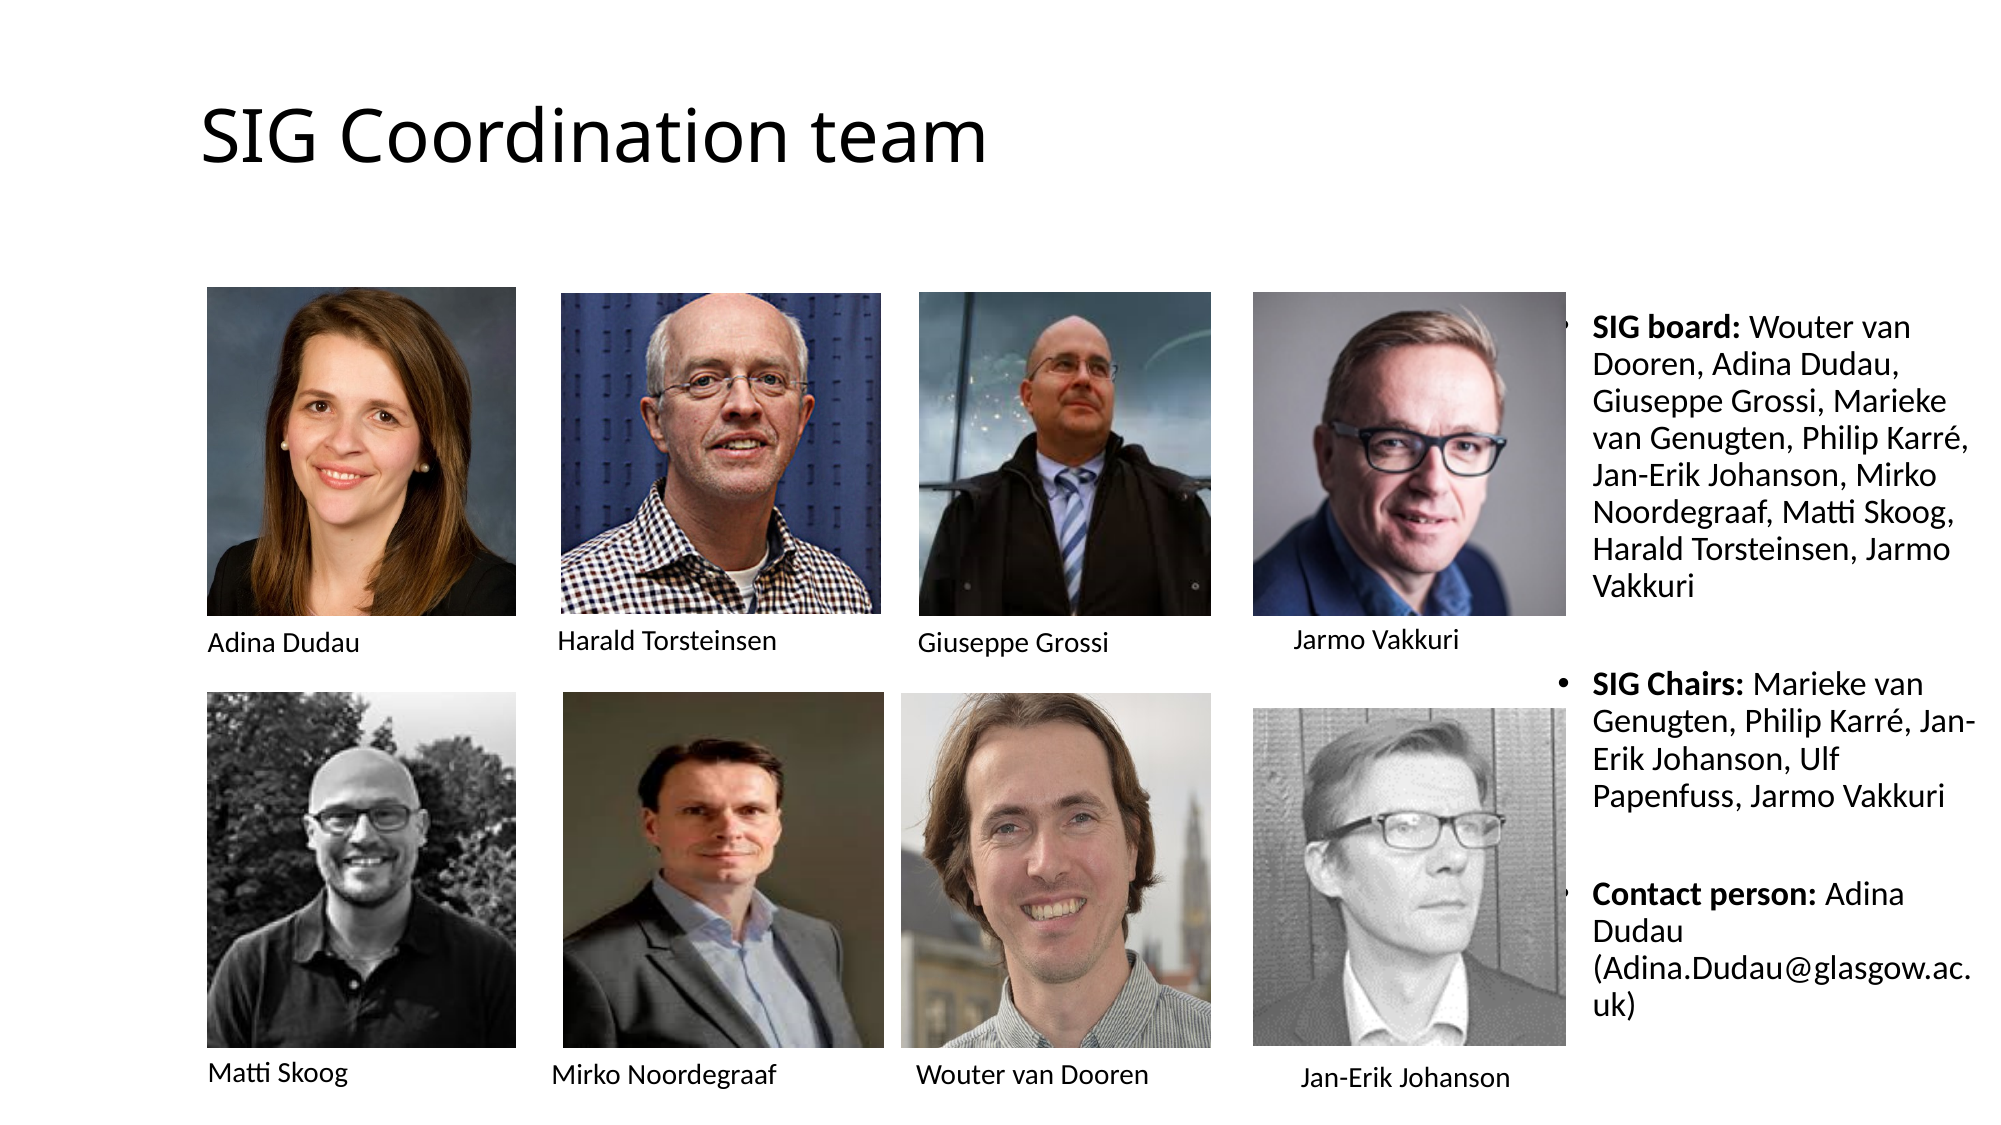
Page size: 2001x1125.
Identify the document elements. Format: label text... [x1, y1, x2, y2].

text_box Harald Torsteinsen [543, 613, 793, 664]
picture [1253, 708, 1566, 1046]
text_box Mirko Noordegraaf [536, 1048, 793, 1098]
text_box Adina Dudau [192, 615, 376, 666]
title SIG Coordination team [185, 90, 1675, 187]
text_box Matti Skoog [192, 1045, 364, 1096]
picture [563, 692, 884, 1048]
picture [561, 293, 882, 614]
picture [207, 692, 516, 1048]
picture [901, 693, 1211, 1048]
list SIG board: Wouter van Dooren, Adina Dudau, Giuseppe Grossi, Marieke van Genugten, Philip Karré, Jan-Erik Johanson, Mirko Noordegraaf, Matti Skoog, Harald Torsteinsen, Jarmo Vakkuri SIG Chairs: Marieke van Genugten, Philip Karré, Jan-Erik Johanson, Ulf Papenfuss, Jarmo Vakkuri Contact person: Adina Dudau (Adina.Dudau@glasgow.ac.uk) [1542, 301, 2000, 1048]
picture [1253, 292, 1566, 616]
text_box Jarmo Vakkuri [1278, 616, 1475, 663]
text_box Giuseppe Grossi [903, 616, 1125, 666]
picture [207, 286, 516, 616]
picture [919, 292, 1211, 616]
text_box Wouter van Dooren [901, 1048, 1165, 1098]
text_box Jan-Erik Johanson [1286, 1050, 1526, 1101]
